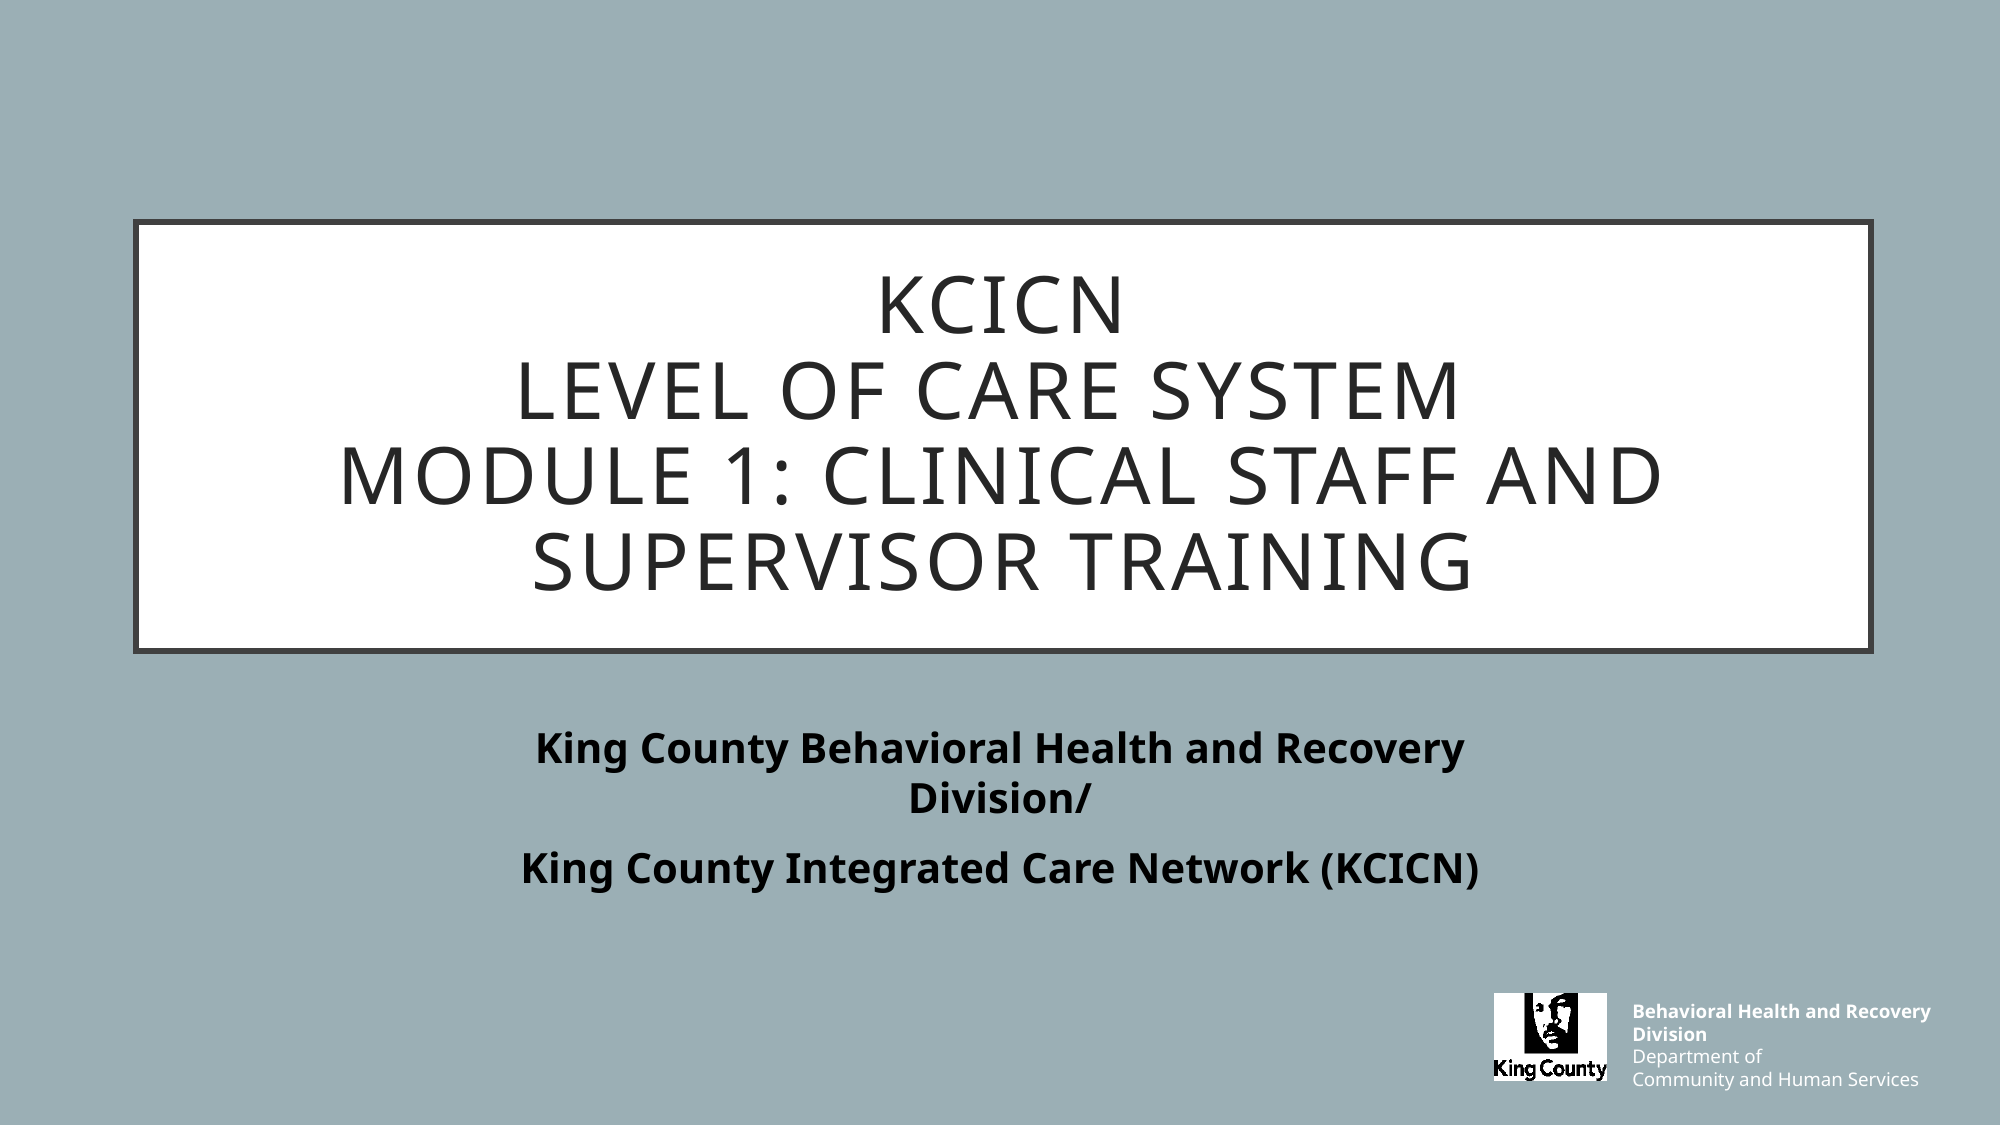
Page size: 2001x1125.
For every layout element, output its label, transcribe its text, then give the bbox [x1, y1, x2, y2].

title KCICN LEVEL OF CARE System Module 1: clinical staff and Supervisor training [133, 219, 1874, 654]
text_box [1494, 992, 1976, 1081]
subtitle King County Behavioral Health and Recovery Division/ King County Integrated Care Network (KCICN) [442, 713, 1558, 918]
